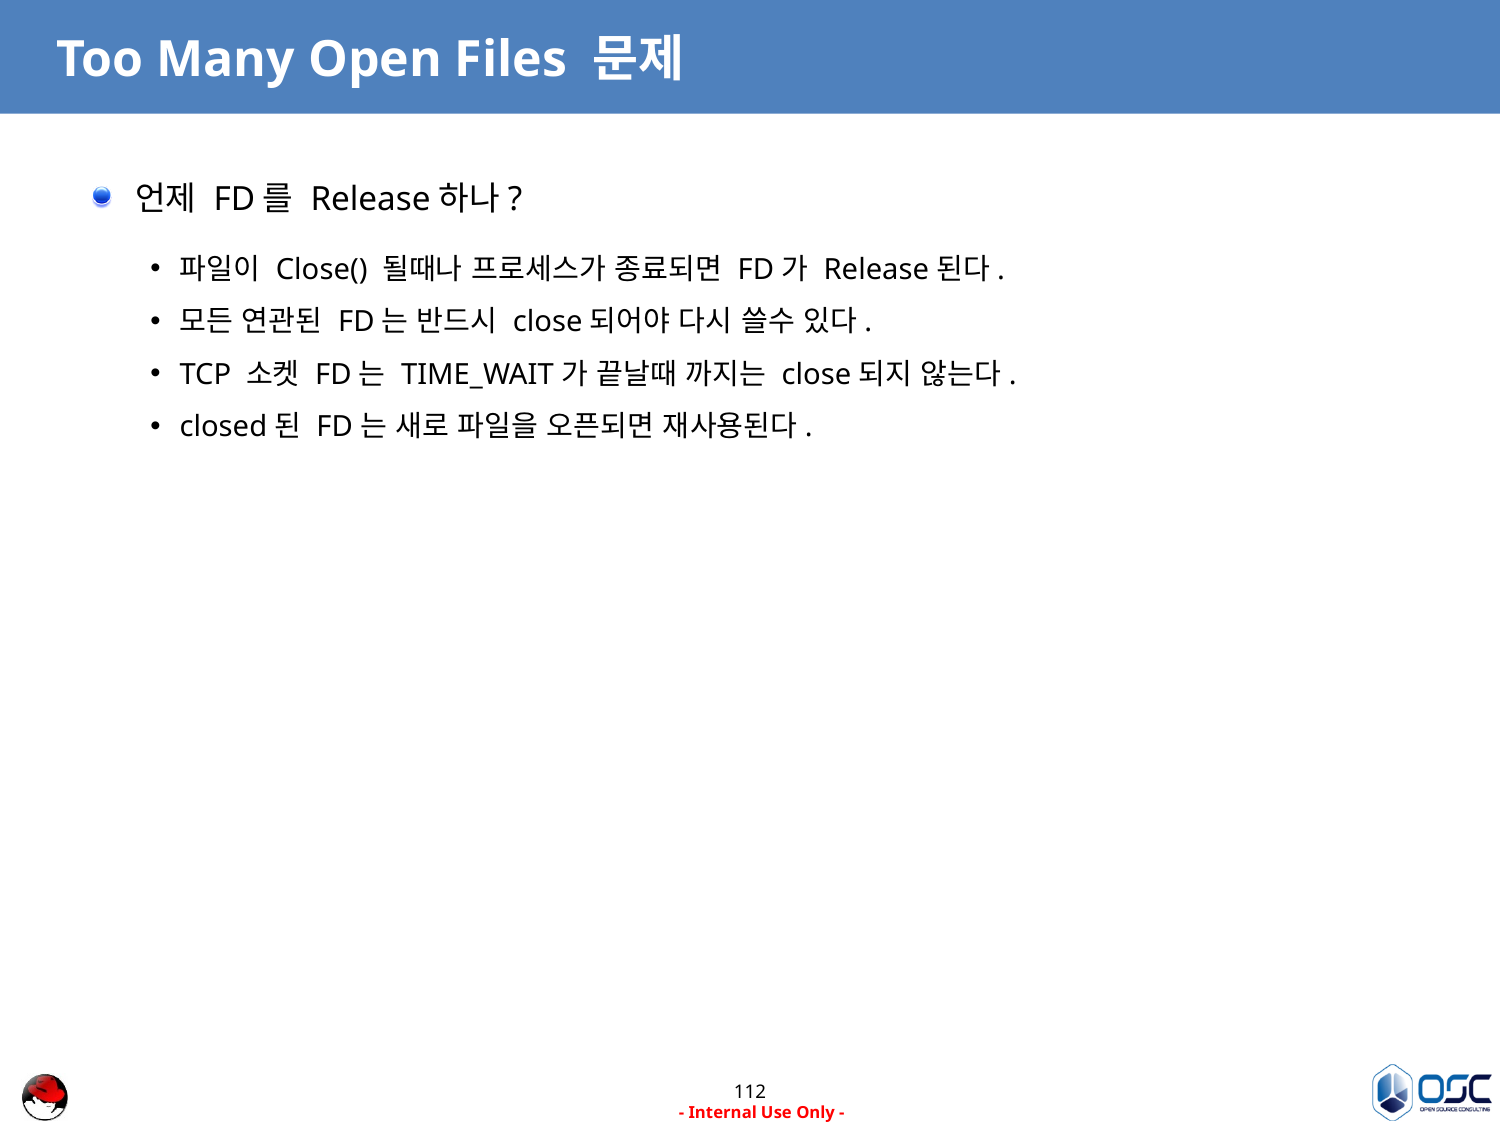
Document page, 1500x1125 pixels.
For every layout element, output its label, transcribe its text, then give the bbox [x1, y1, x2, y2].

picture [21, 1073, 68, 1121]
title Too Many Open Files 문제 [40, 0, 1449, 114]
picture [1371, 1063, 1492, 1121]
text_box 언제 FD를 Release하나? [76, 161, 1365, 224]
text_box 파일이 Close() 될때나 프로세스가 종료되면 FD가 Release된다. 모든 연관된 FD는 반드시 close되어야 다시 쓸수 있다. TCP 소켓 FD는 TIME_WAIT가 끝날때 까지는 close되지 않는다. closed된 FD는 새로 파일을 오픈되면 재사용된다. [135, 225, 1365, 555]
picture [91, 185, 112, 209]
